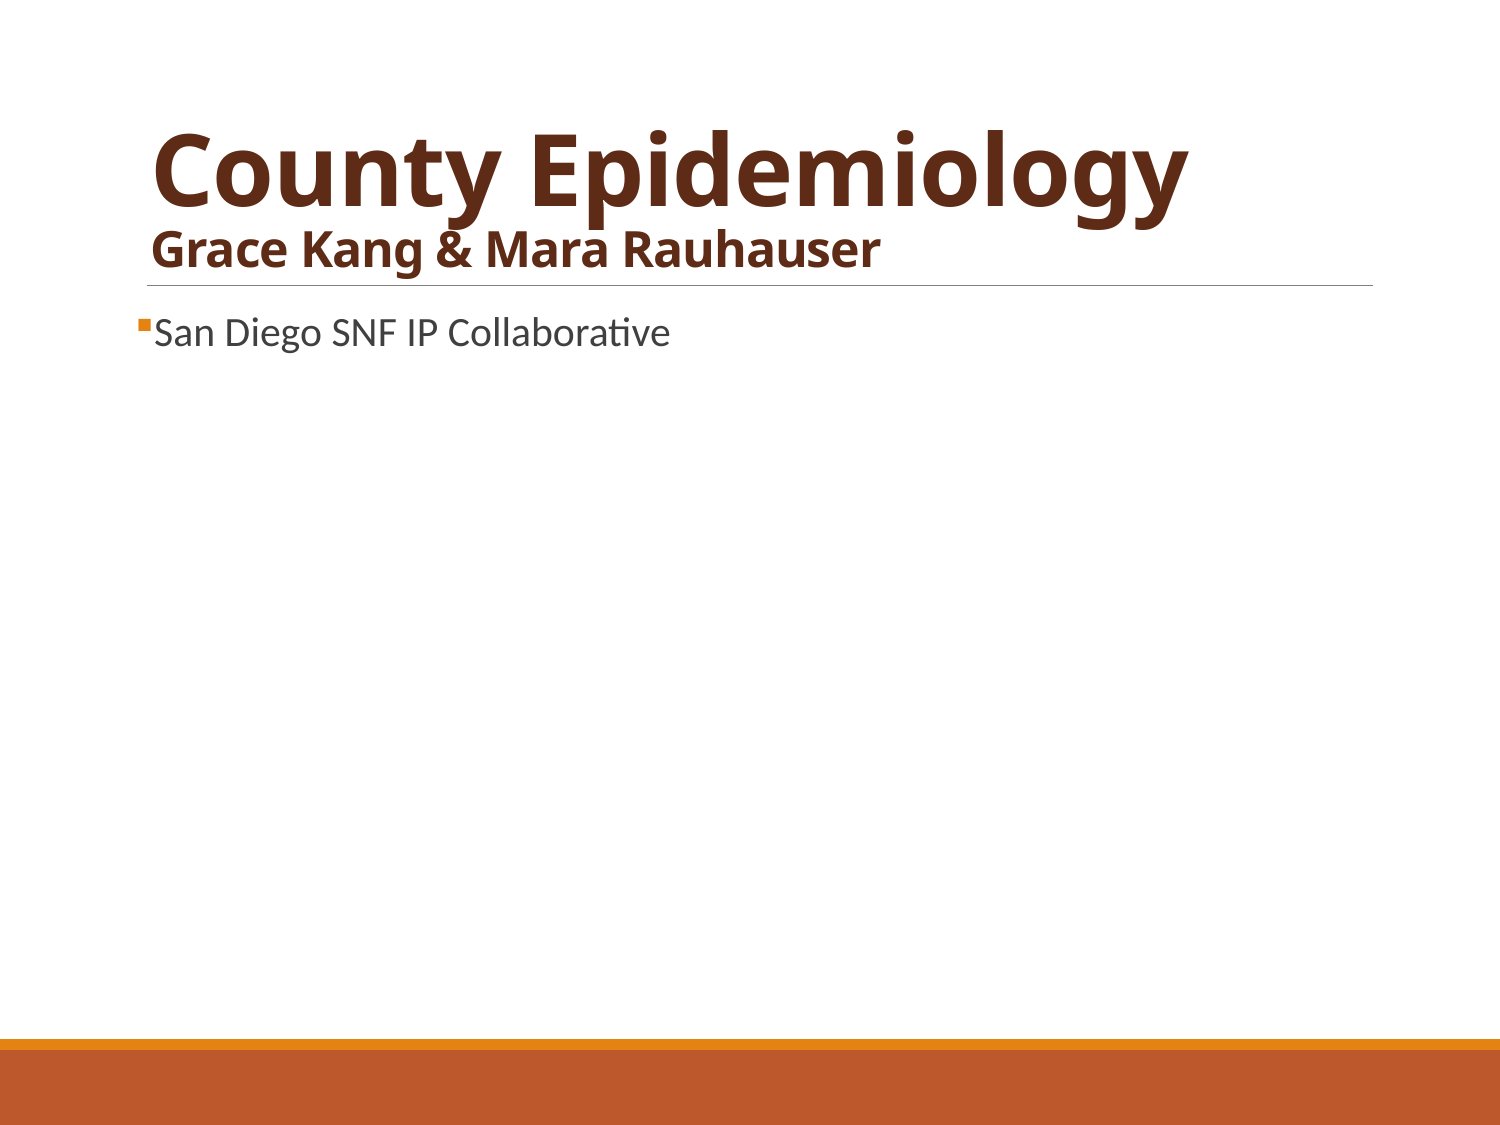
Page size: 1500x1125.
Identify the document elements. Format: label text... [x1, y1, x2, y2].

title County Epidemiology Grace Kang & Mara Rauhauser [135, 47, 1373, 285]
list San Diego SNF IP Collaborative [135, 302, 1373, 963]
